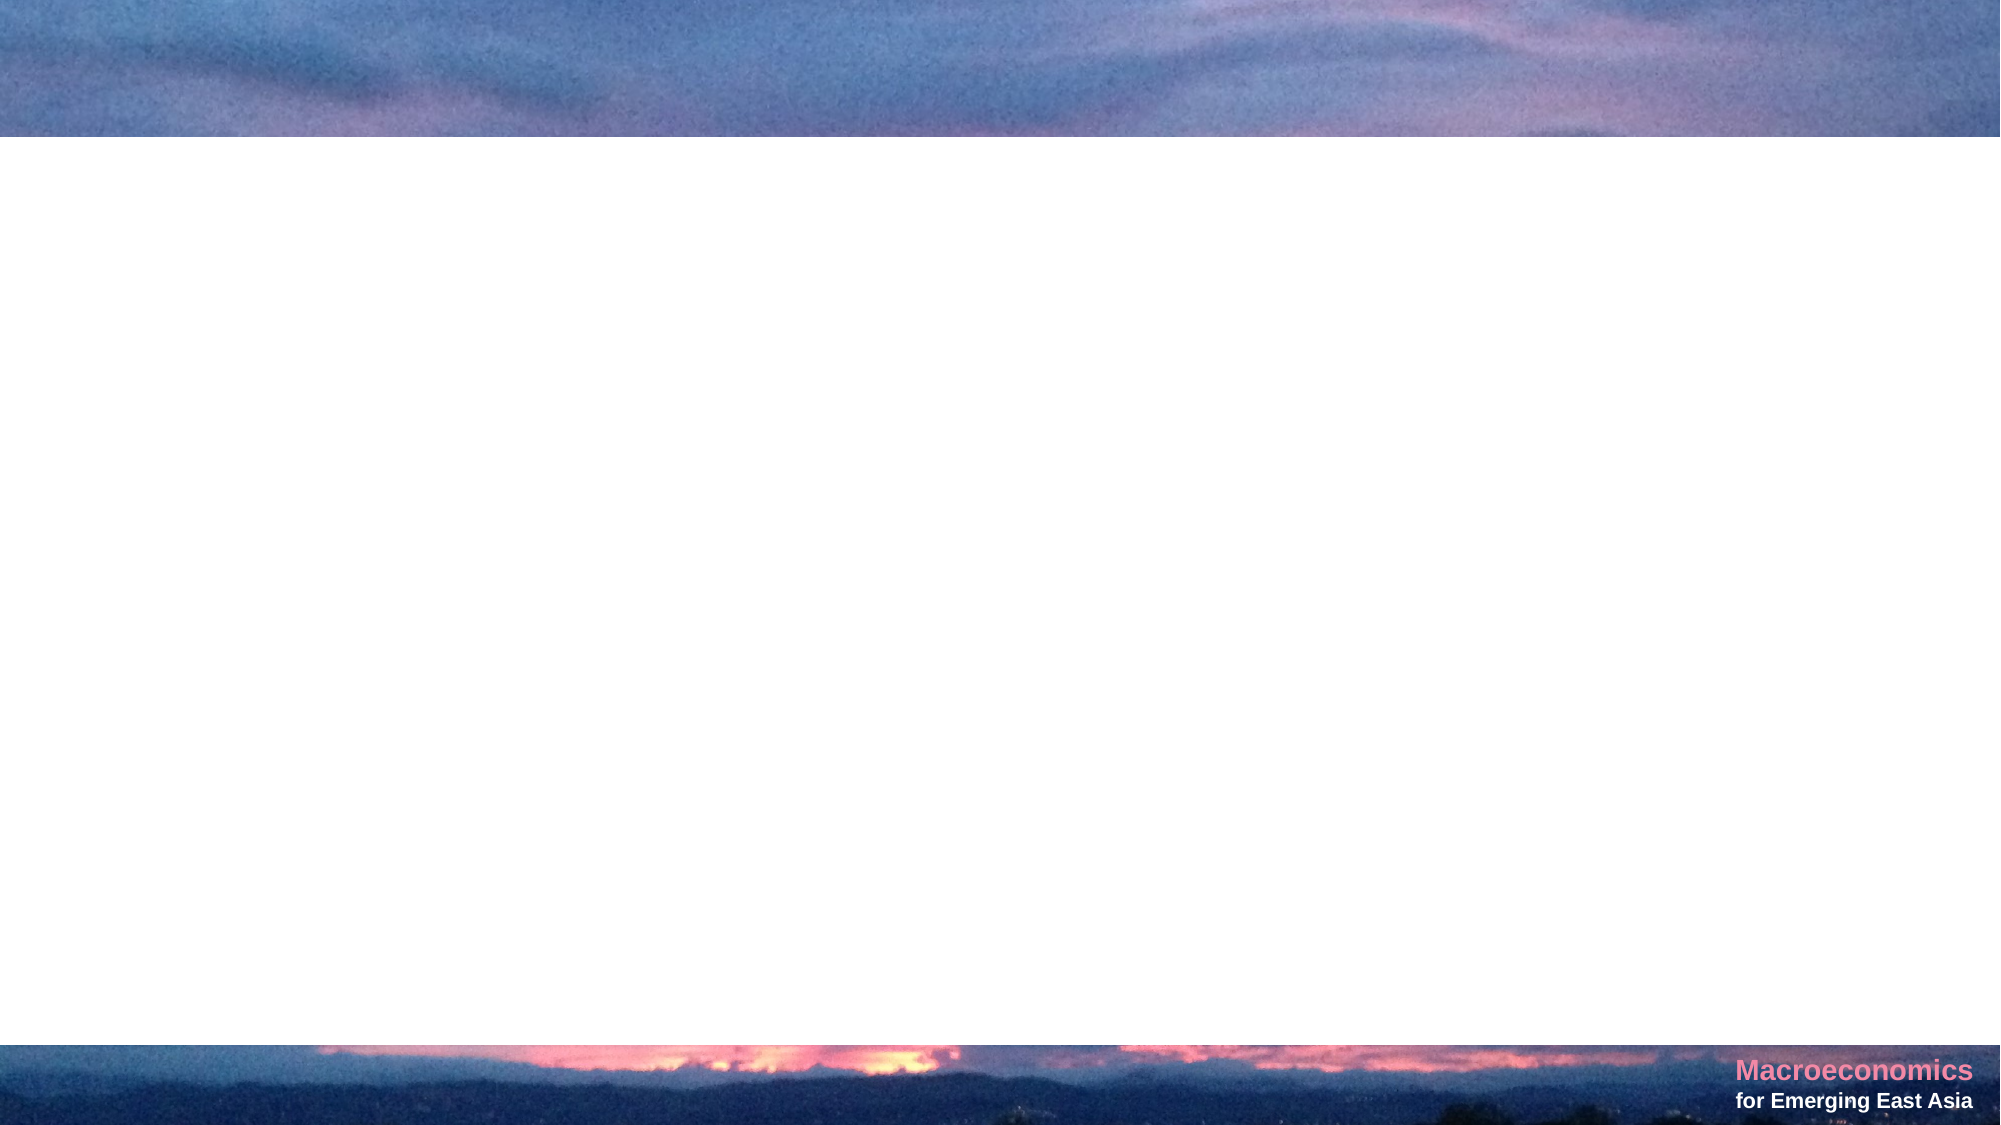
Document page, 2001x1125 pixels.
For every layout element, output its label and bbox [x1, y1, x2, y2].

picture [0, 1045, 2000, 1125]
picture [0, 0, 2000, 137]
